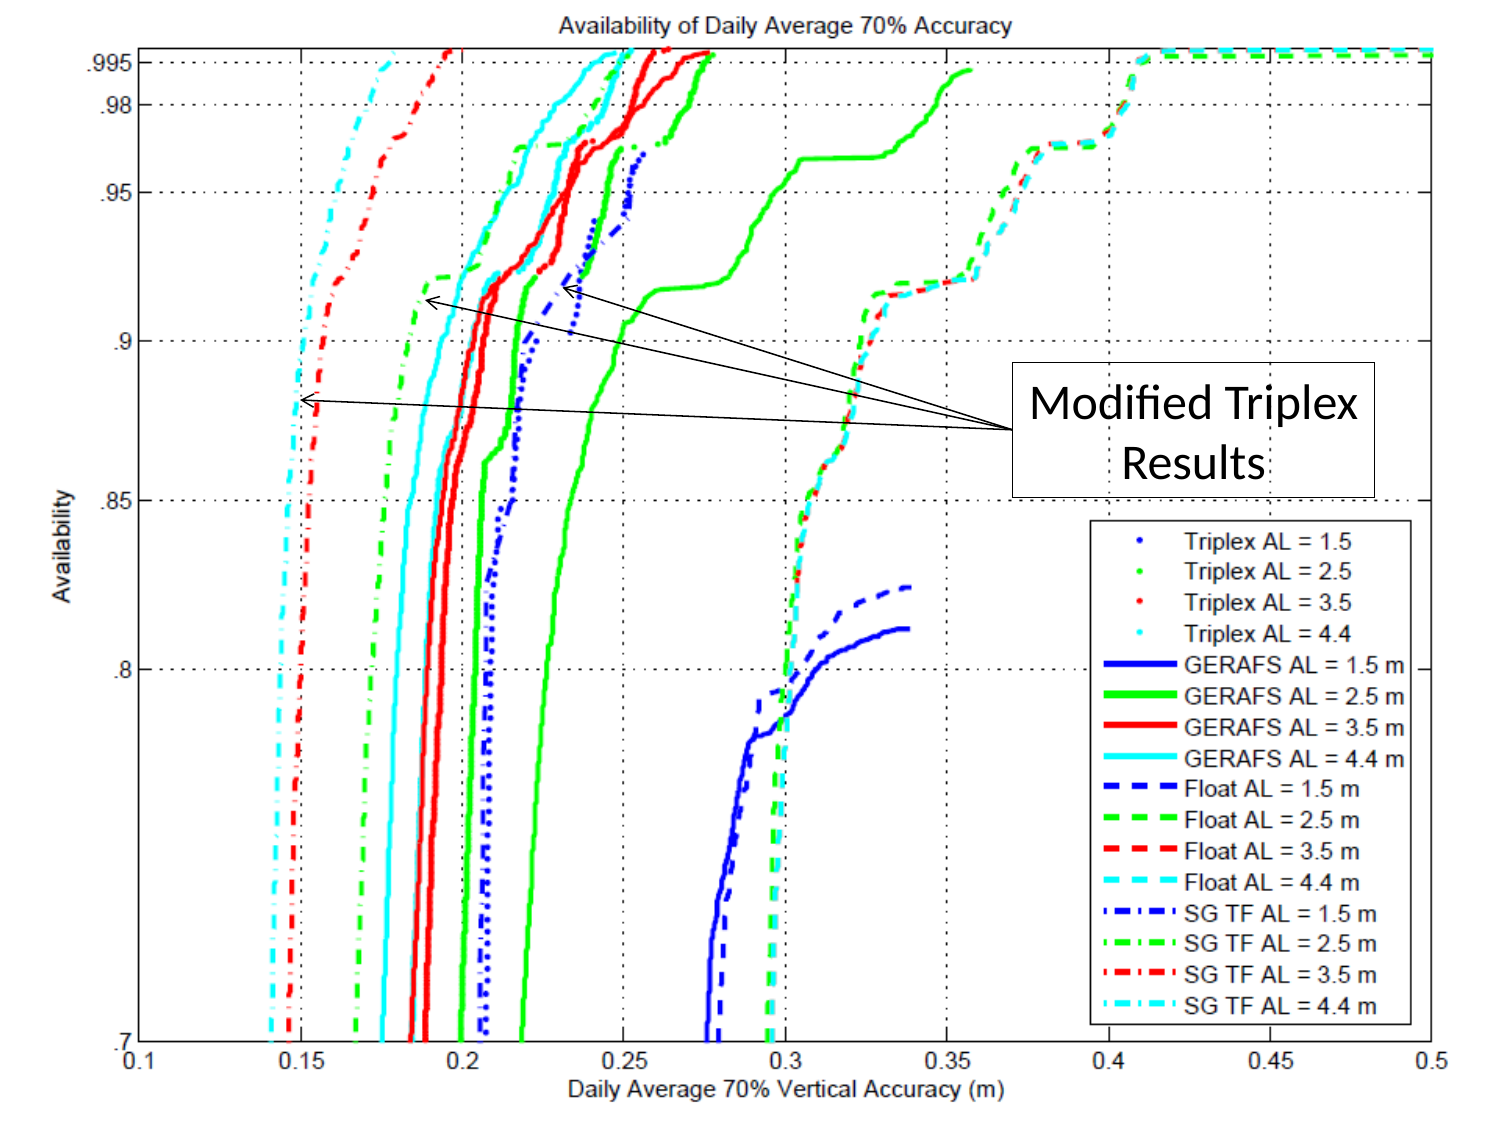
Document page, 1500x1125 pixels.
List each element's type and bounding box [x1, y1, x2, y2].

picture [48, 12, 1451, 1113]
text_box [299, 287, 1376, 499]
